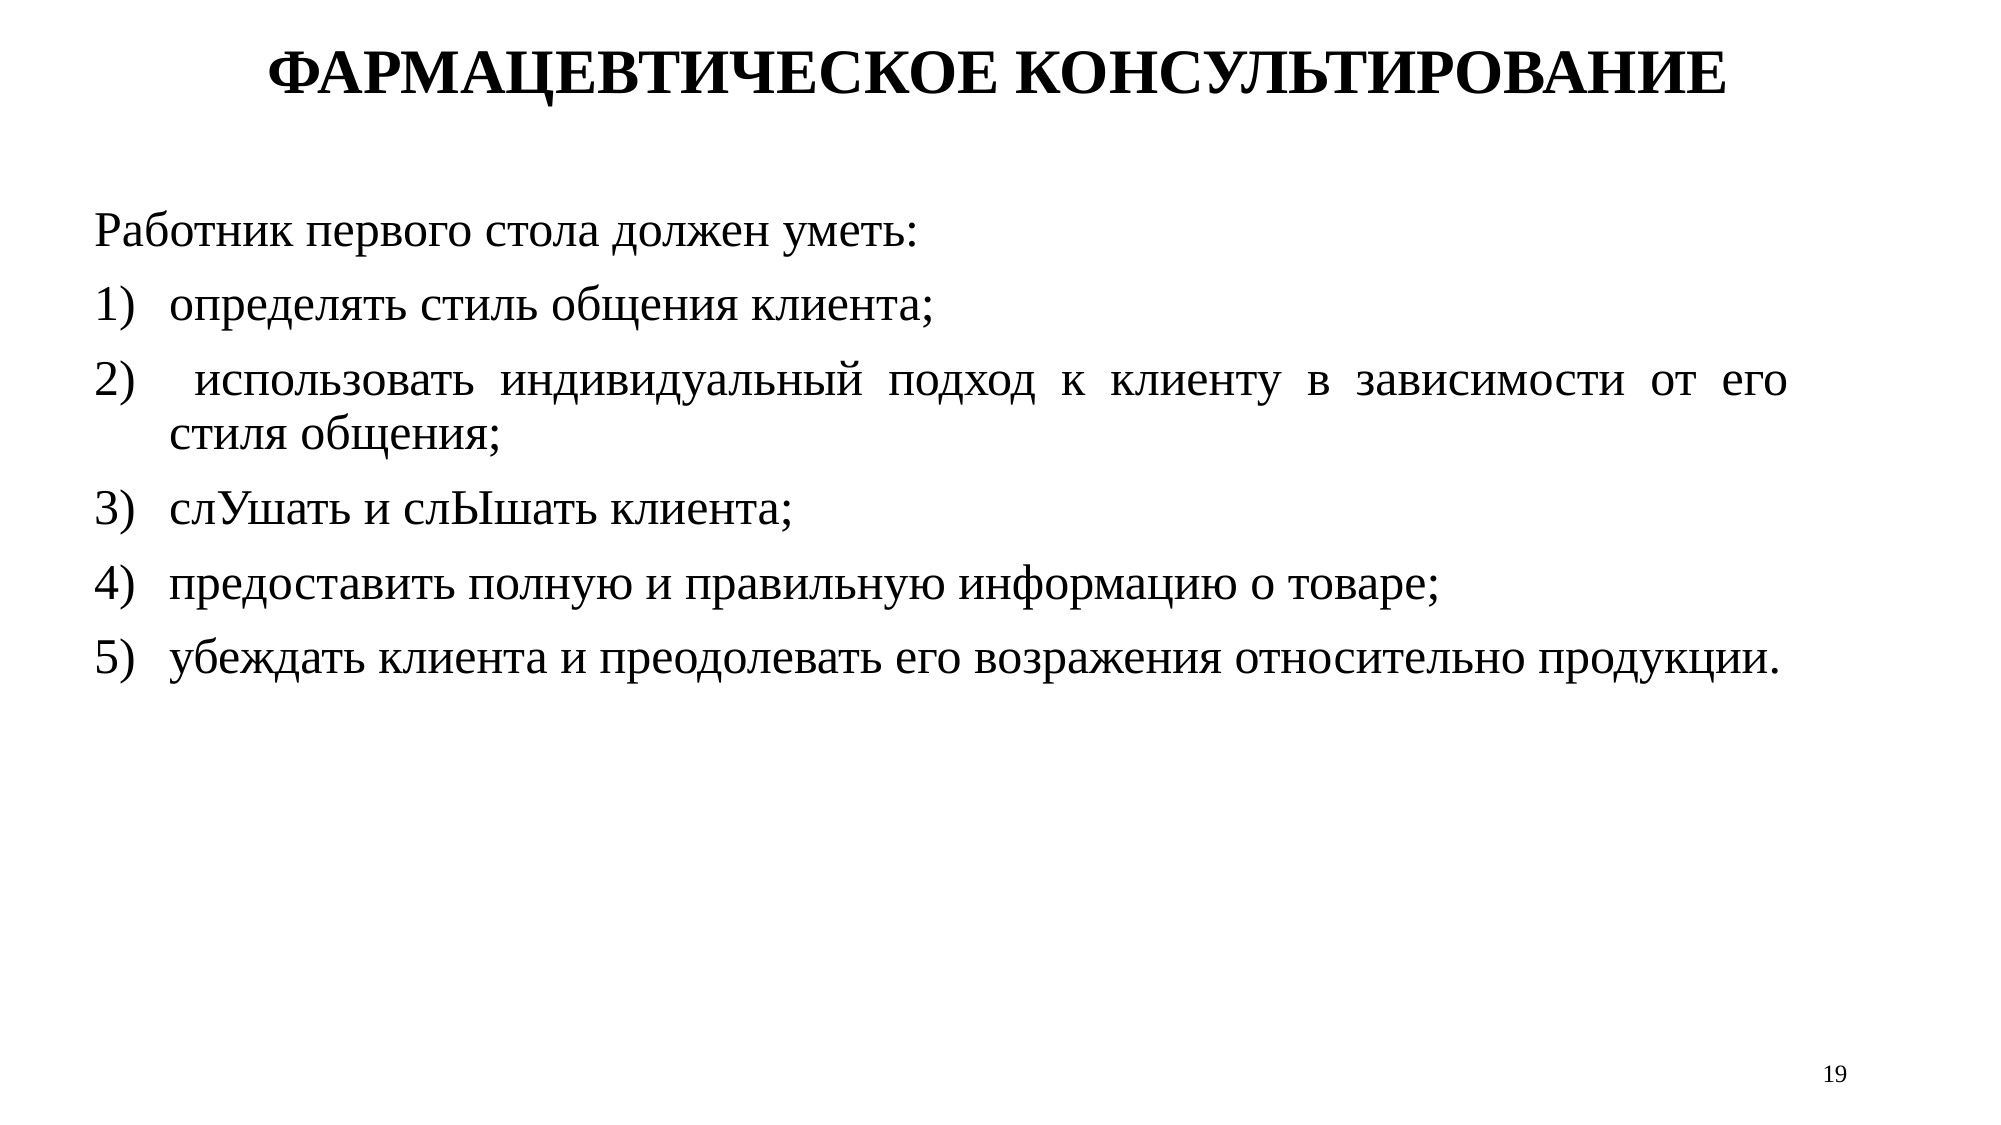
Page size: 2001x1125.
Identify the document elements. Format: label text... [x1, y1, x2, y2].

slide_number 19 [1412, 1042, 1863, 1103]
list Работник первого стола должен уметь: определять стиль общения клиента; использовать индивидуальный подход к клиенту в зависимости от его стиля общения; слУшать и слЫшать клиента; предоставить полную и правильную информацию о товаре; убеждать клиента и преодолевать его возражения относительно продукции. [79, 195, 1805, 625]
title ФАРМАЦЕВТИЧЕСКОЕ КОНСУЛЬТИРОВАНИЕ [252, 0, 1748, 147]
